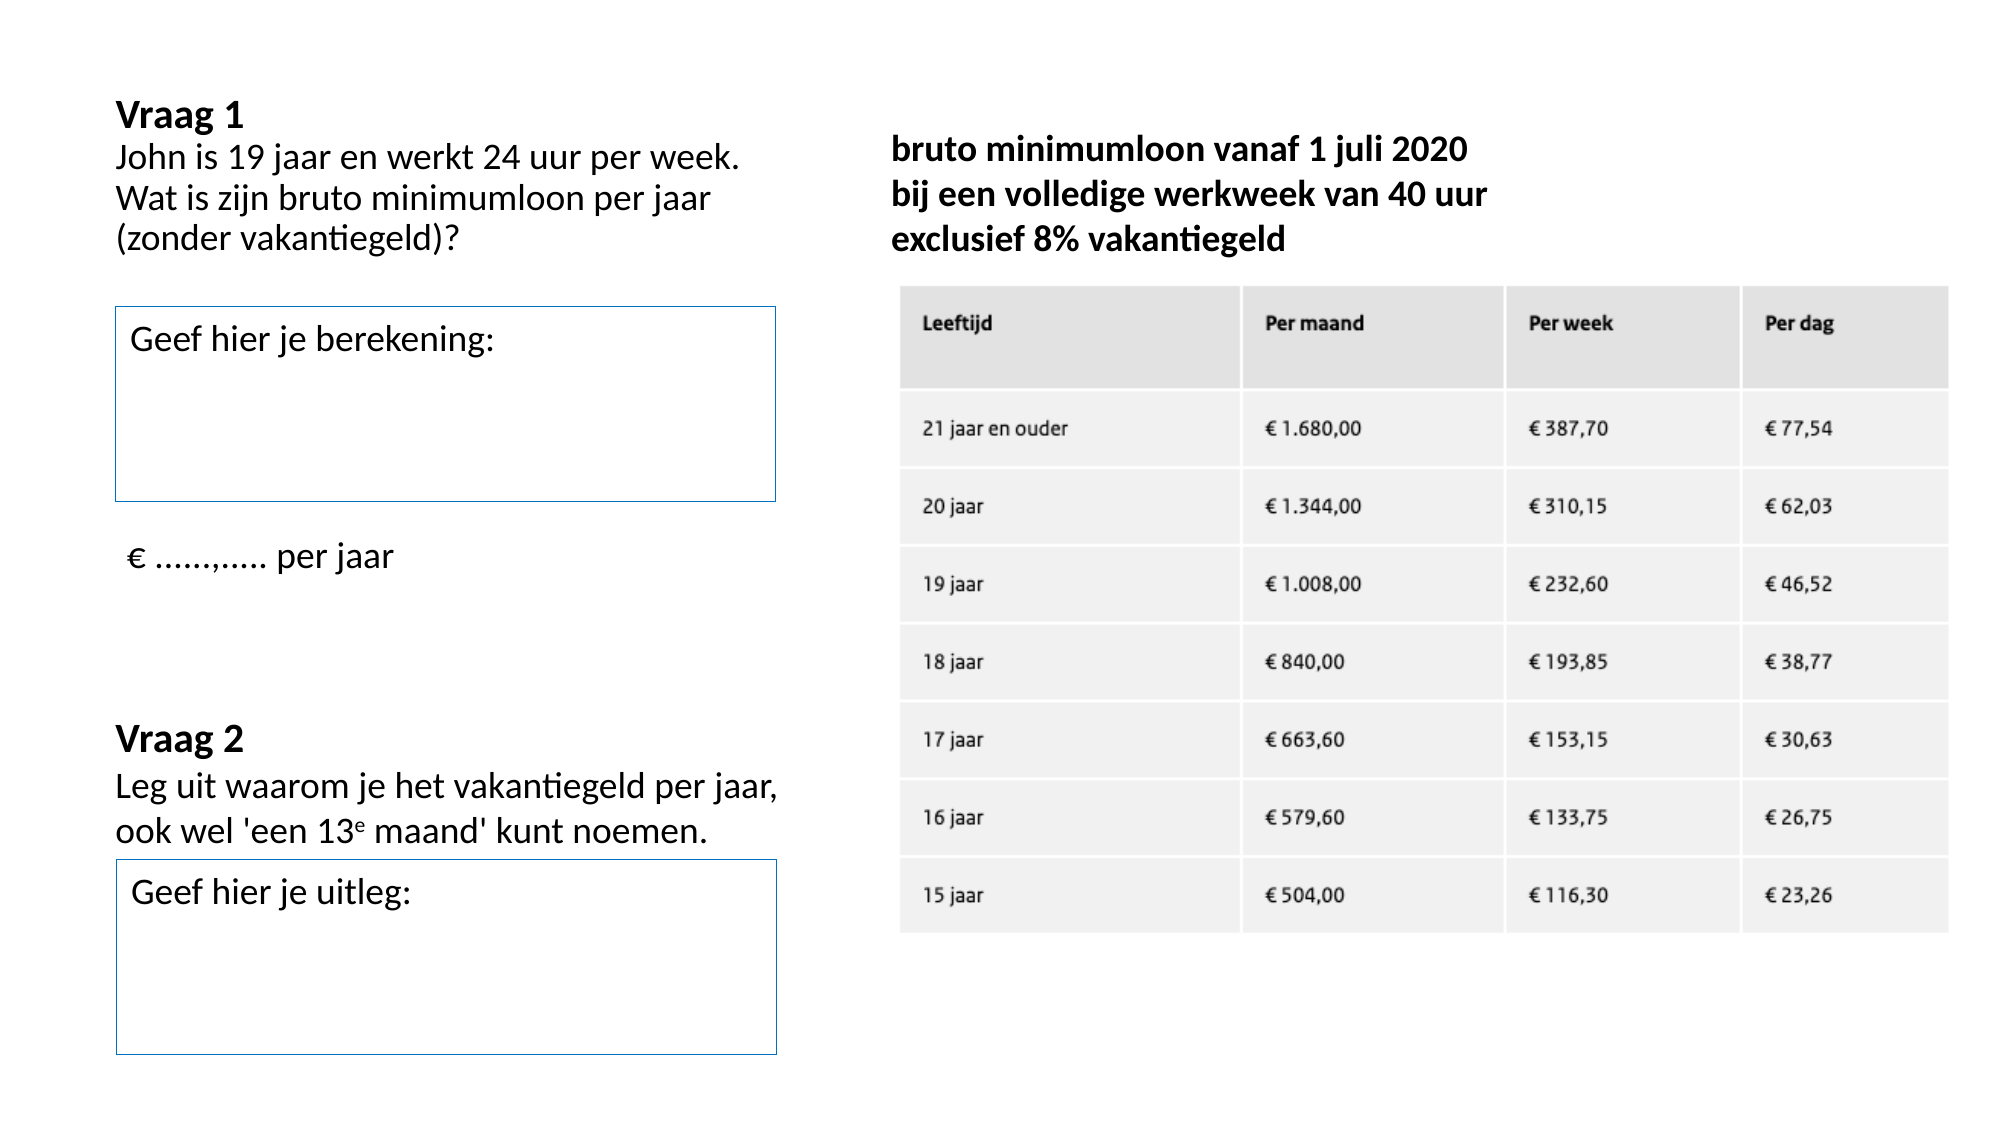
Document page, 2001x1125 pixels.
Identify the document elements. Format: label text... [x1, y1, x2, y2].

list Vraag 1 John is 19 jaar en werkt 24 uur per week. Wat is zijn bruto minimumloon per jaar (zonder vakantiegeld)? [100, 84, 782, 346]
text_box Geef hier je berekening: [115, 306, 776, 502]
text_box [876, 116, 1999, 959]
text_box Geef hier je uitleg: [116, 859, 777, 1055]
text_box € ......,..... per jaar [112, 523, 410, 584]
text_box Vraag 2 Leg uit waarom je het vakantiegeld per jaar, ook wel 'een 13e maand' kunt noemen. [100, 703, 836, 859]
